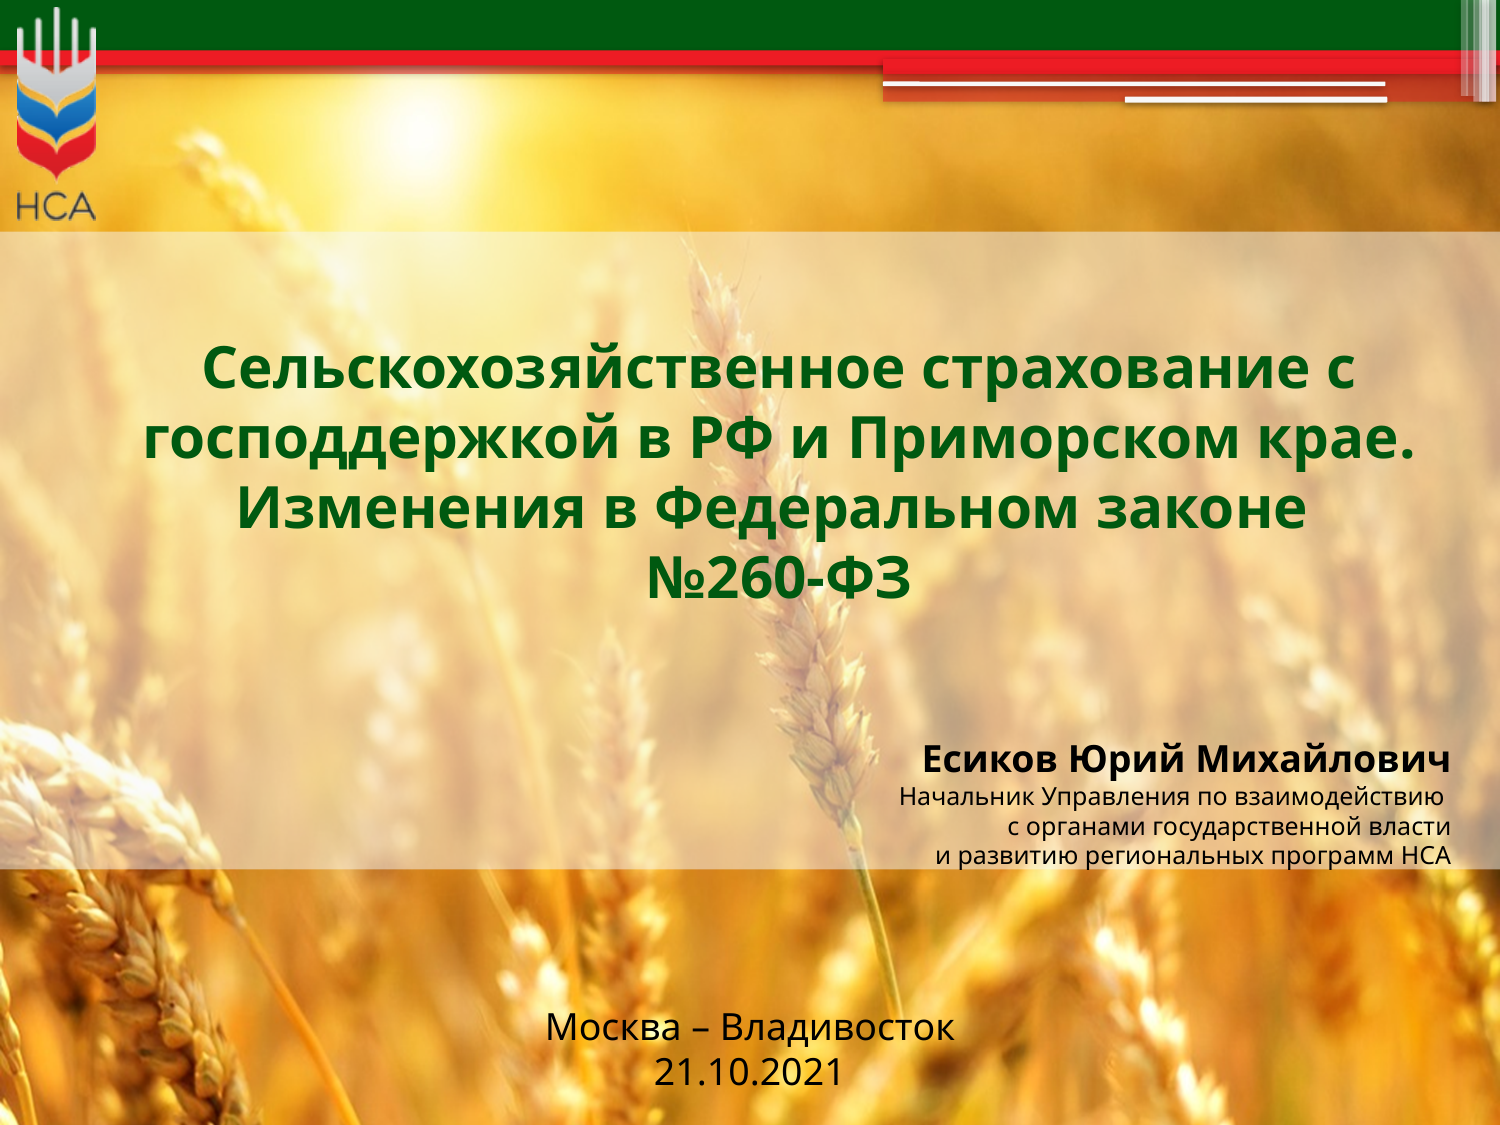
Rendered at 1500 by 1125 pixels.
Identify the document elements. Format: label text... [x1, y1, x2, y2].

text_box Москва – Владивосток 21.10.2021 [345, 995, 1155, 1101]
picture [0, 870, 1500, 1125]
title Сельскохозяйственное страхование с господдержкой в РФ и Приморском крае. Изменения в Федеральном законе №260-ФЗ [0, 231, 1500, 870]
text_box Есиков Юрий Михайлович Начальник Управления по взаимодействию с органами государственной власти и развитию региональных программ НСА [797, 727, 1467, 878]
picture [0, 7, 1500, 231]
